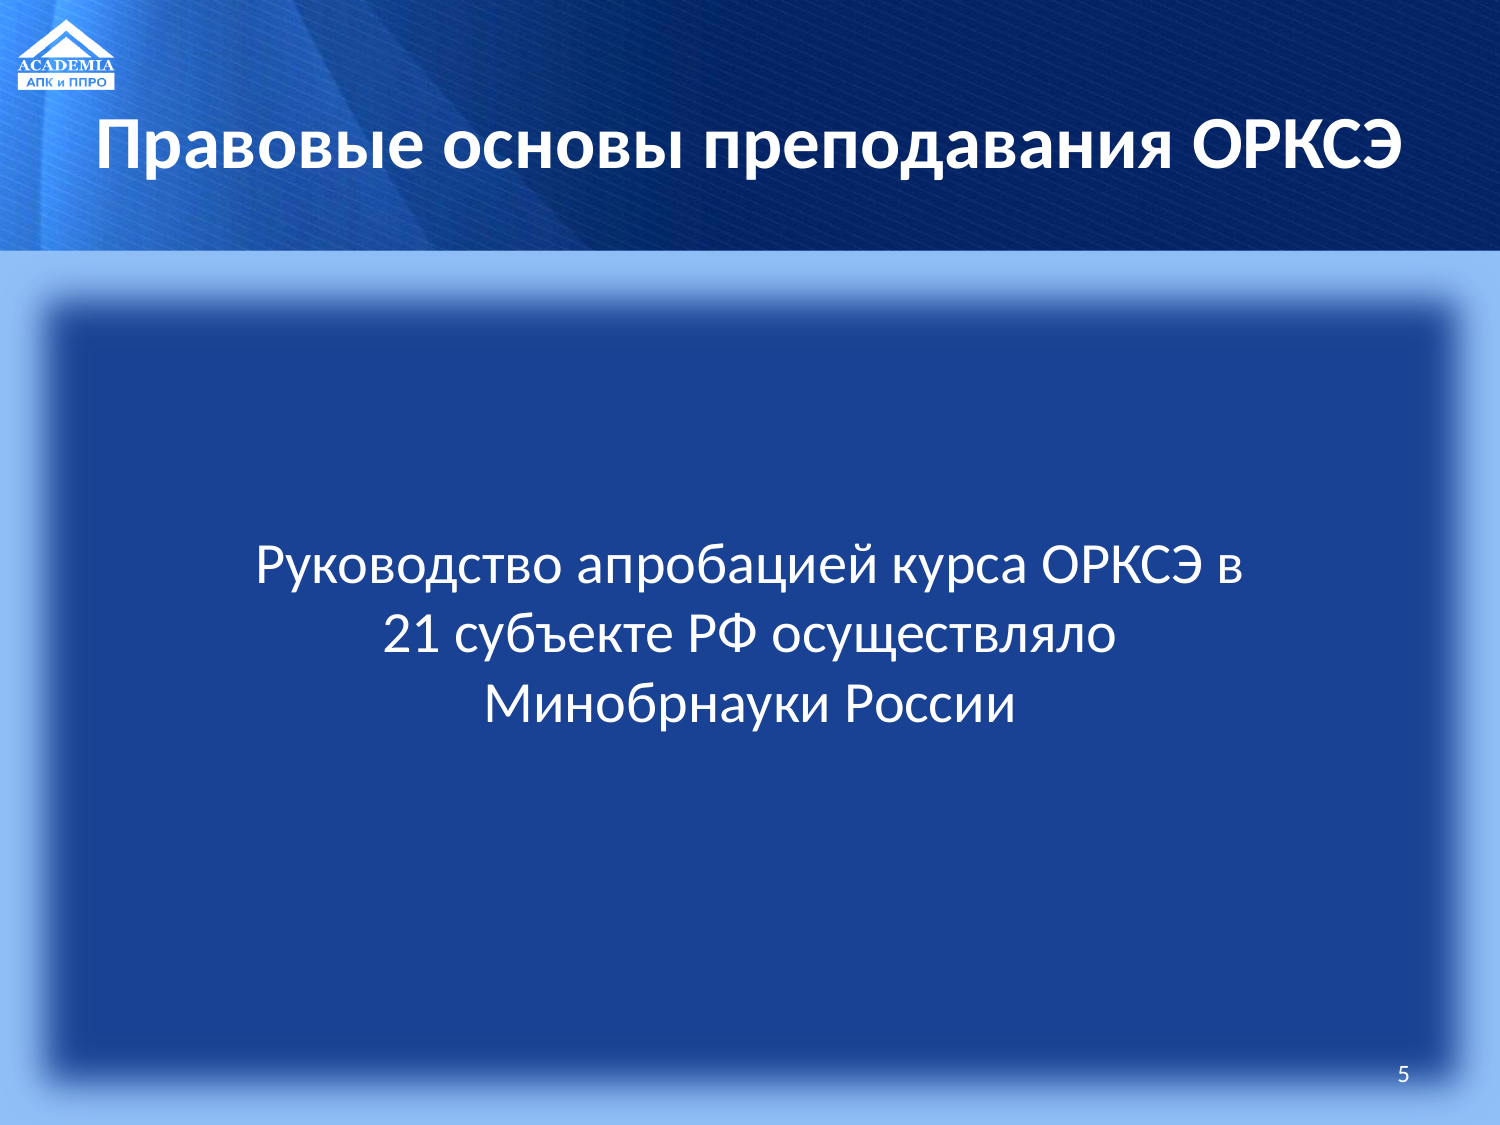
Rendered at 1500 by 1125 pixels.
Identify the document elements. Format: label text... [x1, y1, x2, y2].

picture [0, 0, 1500, 1125]
list Руководство апробацией курса ОРКСЭ в 21 субъекте РФ осуществляло Минобрнауки России [220, 302, 1280, 1059]
title Правовые основы преподавания ОРКСЭ [75, 45, 1425, 233]
slide_number 5 [1074, 1042, 1425, 1103]
